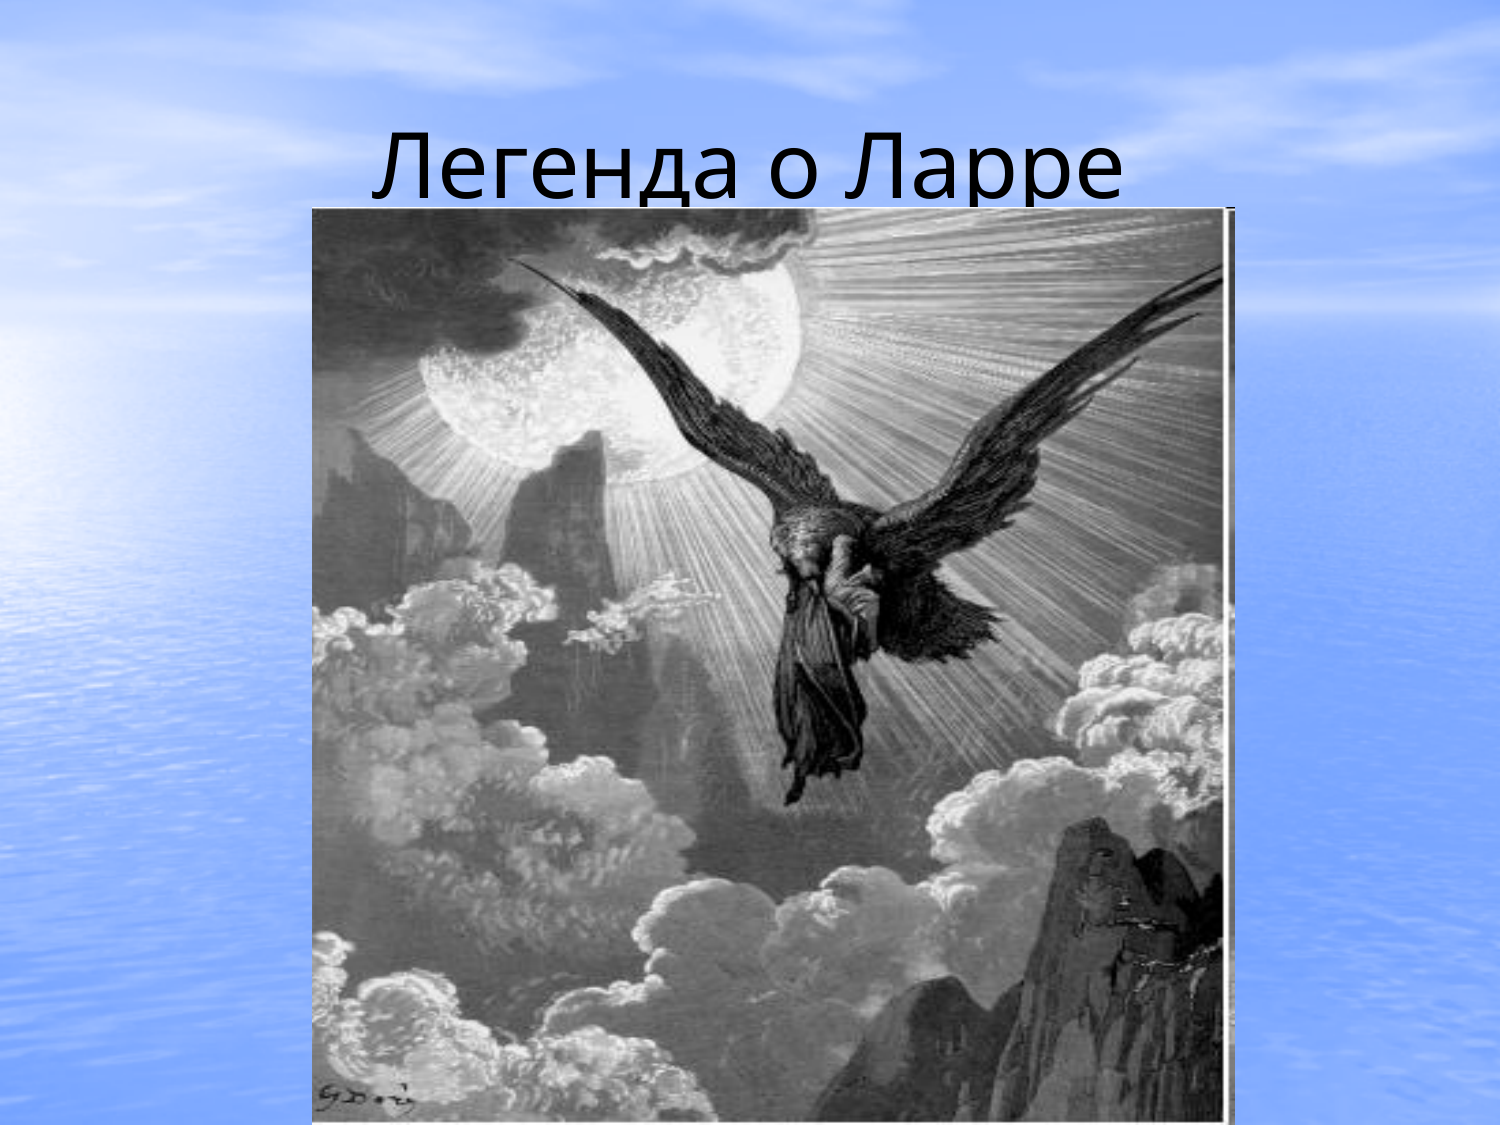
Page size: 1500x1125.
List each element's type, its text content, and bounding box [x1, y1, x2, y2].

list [312, 207, 1235, 1125]
title Легенда о Ларре [74, 47, 1426, 276]
